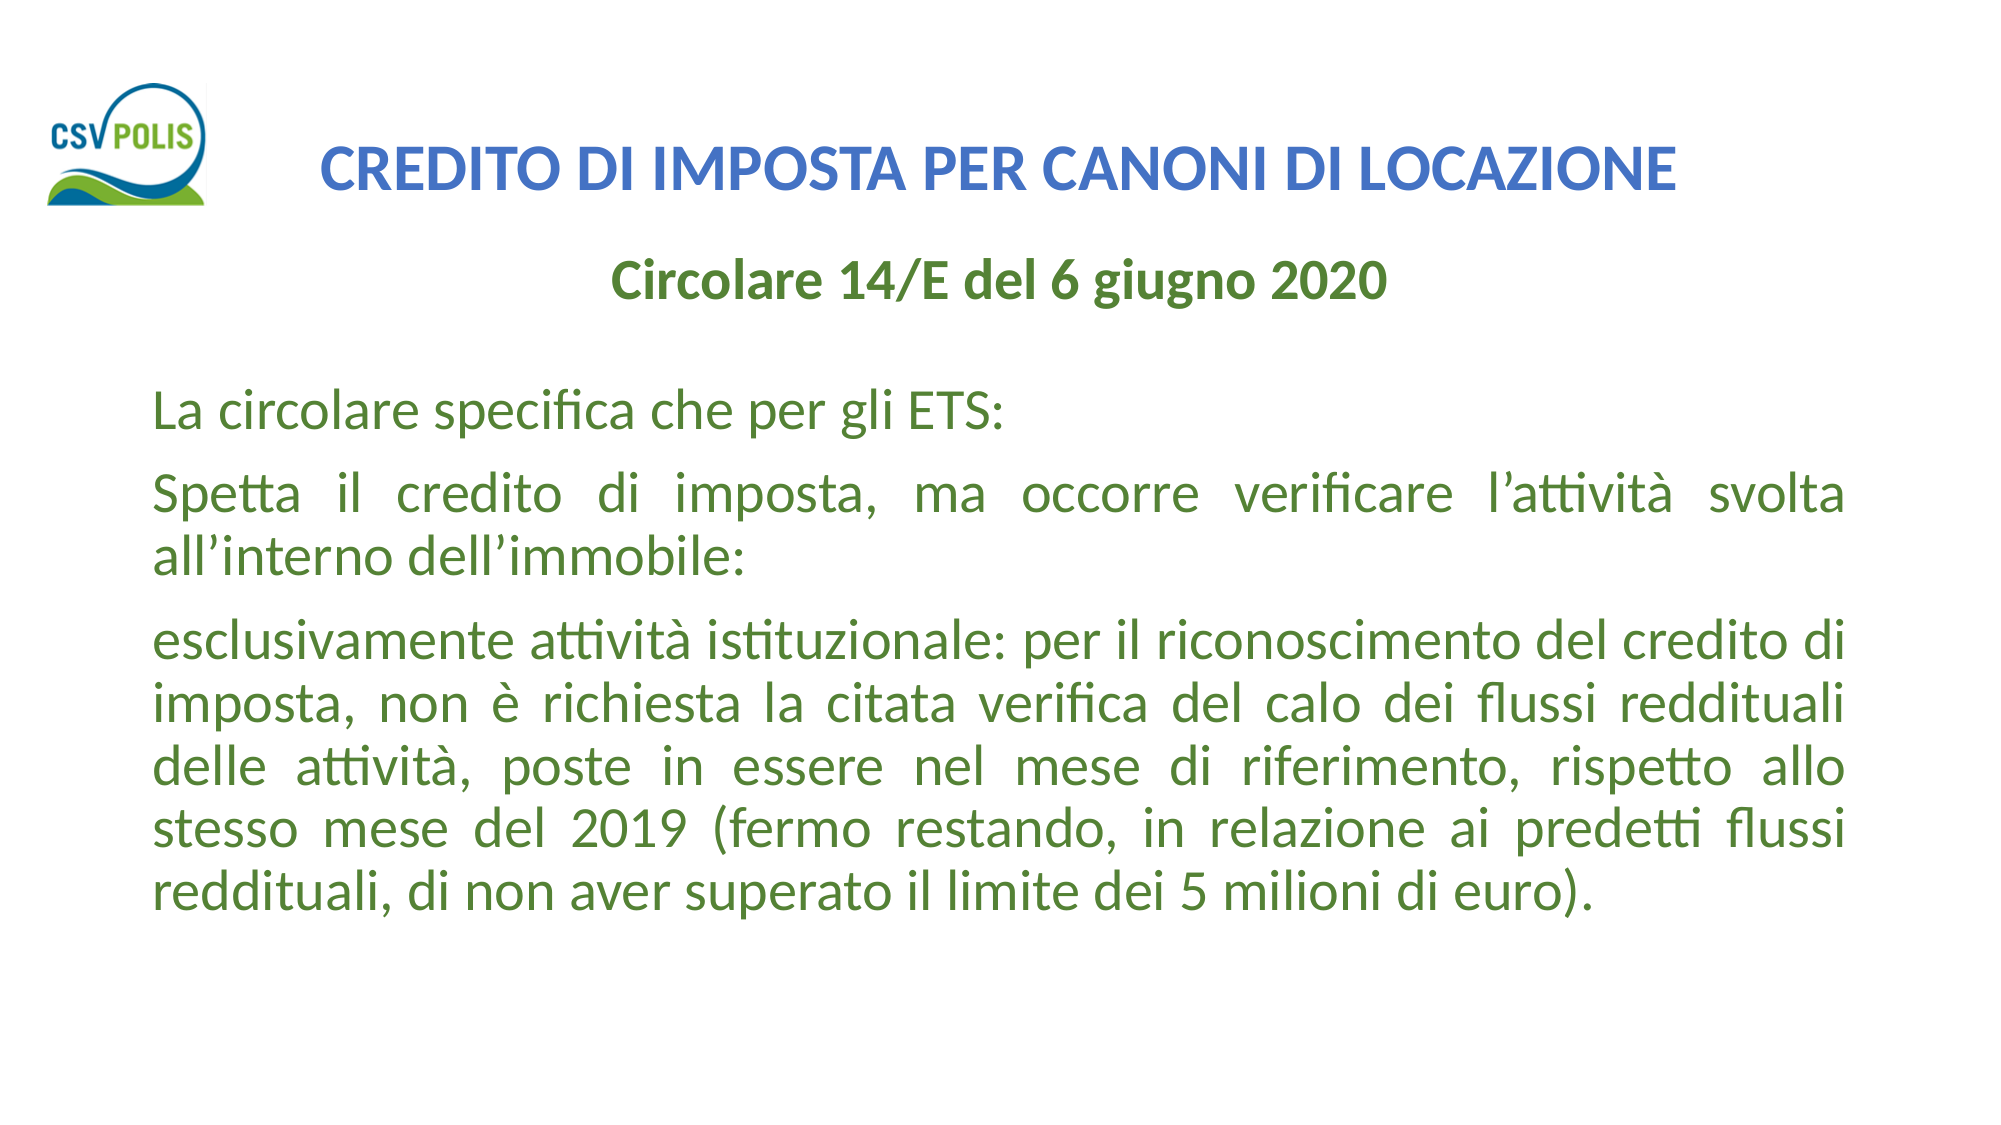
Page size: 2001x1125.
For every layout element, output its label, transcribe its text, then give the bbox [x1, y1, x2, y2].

list Circolare 14/E del 6 giugno 2020 La circolare specifica che per gli ETS: Spetta il credito di imposta, ma occorre verificare l’attività svolta all’interno dell’immobile: esclusivamente attività istituzionale: per il riconoscimento del credito di imposta, non è richiesta la citata verifica del calo dei flussi reddituali delle attività, poste in essere nel mese di riferimento, rispetto allo stesso mese del 2019 (fermo restando, in relazione ai predetti flussi reddituali, di non aver superato il limite dei 5 milioni di euro). [137, 242, 1863, 1014]
picture [47, 83, 1053, 207]
title CREDITO DI IMPOSTA PER CANONI DI LOCAZIONE [137, 59, 1863, 242]
